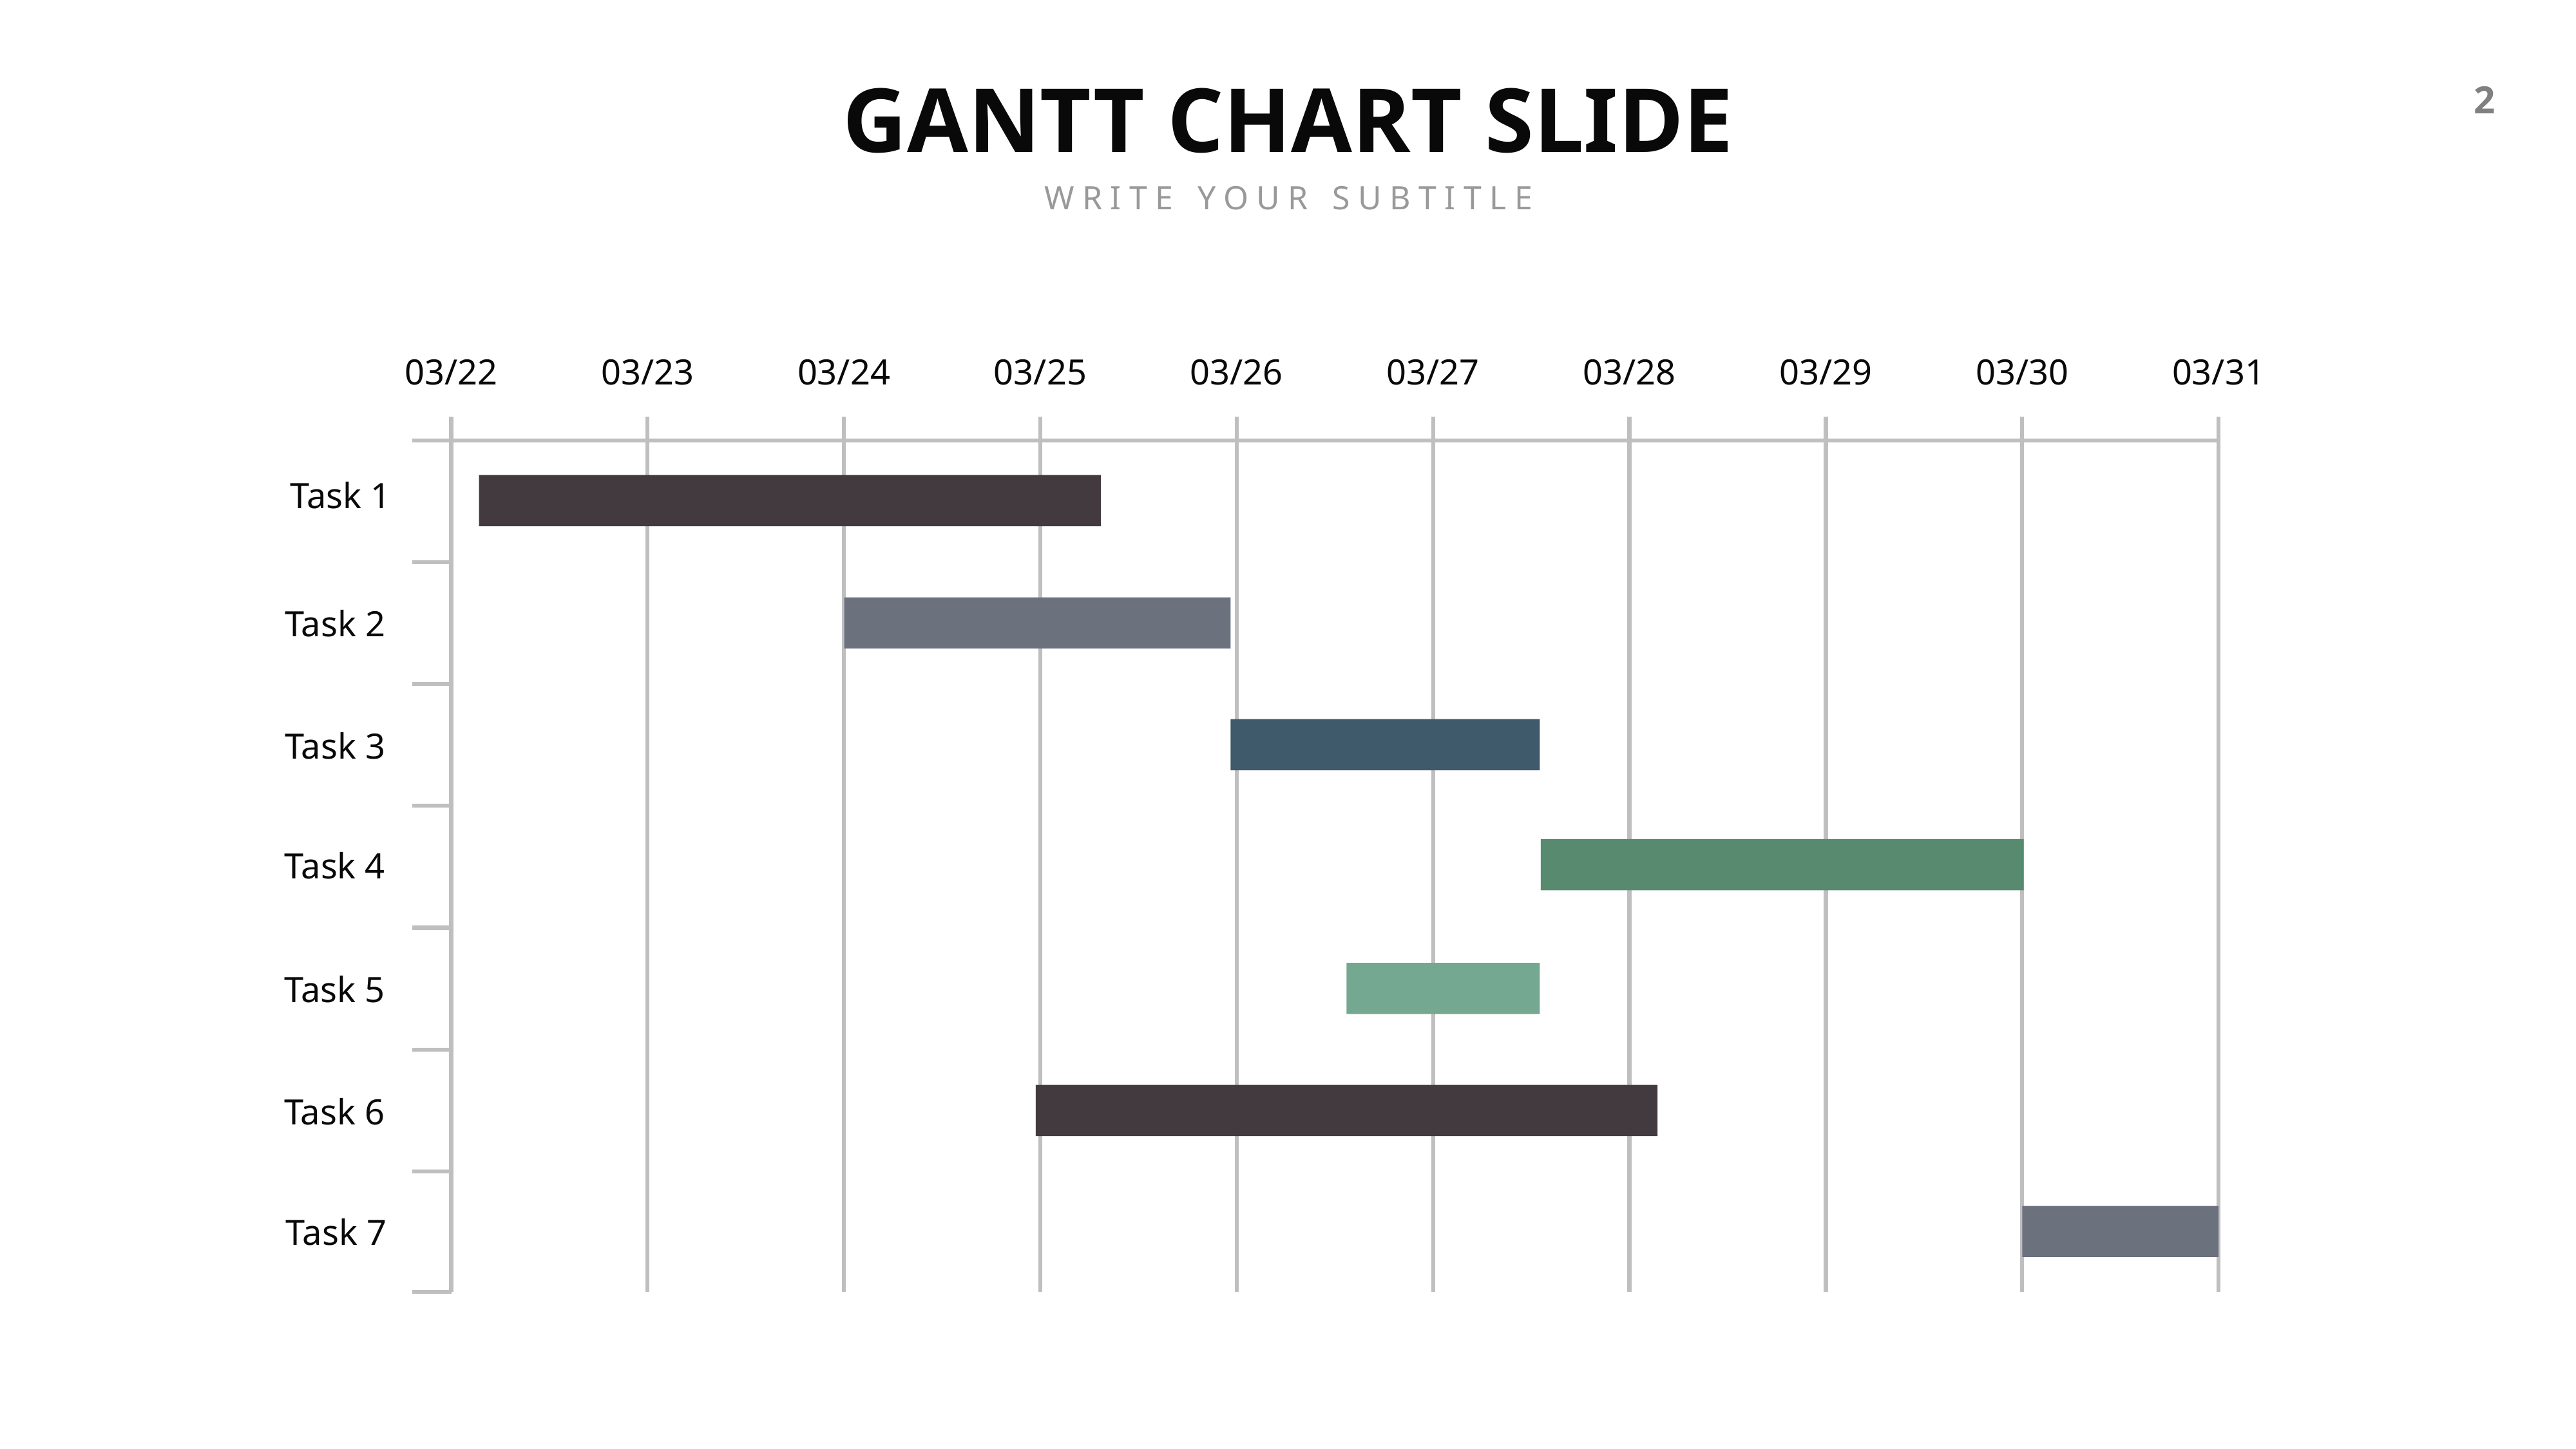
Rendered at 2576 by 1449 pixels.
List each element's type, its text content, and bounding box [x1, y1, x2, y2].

text_box Task 5 [274, 963, 395, 1014]
text_box 03/27 [1377, 345, 1489, 397]
text_box Task 2 [275, 597, 396, 649]
text_box Task 6 [274, 1084, 394, 1137]
text_box GANTT CHART SLIDE [834, 59, 1744, 175]
text_box 03/23 [591, 345, 704, 397]
text_box 03/25 [984, 345, 1097, 397]
text_box WRITE YOUR SUBTITLE [1035, 173, 1543, 222]
text_box Task 4 [274, 838, 395, 891]
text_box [412, 416, 2219, 1293]
text_box 03/22 [395, 345, 508, 397]
text_box 03/29 [1770, 345, 1882, 397]
text_box Task 7 [276, 1206, 396, 1258]
text_box Task 3 [275, 719, 396, 771]
text_box Task 1 [281, 468, 401, 520]
text_box 03/31 [2162, 345, 2275, 397]
text_box 03/24 [788, 345, 901, 397]
text_box 03/26 [1180, 345, 1293, 397]
text_box 03/30 [1966, 345, 2079, 397]
text_box 03/28 [1573, 345, 1686, 397]
